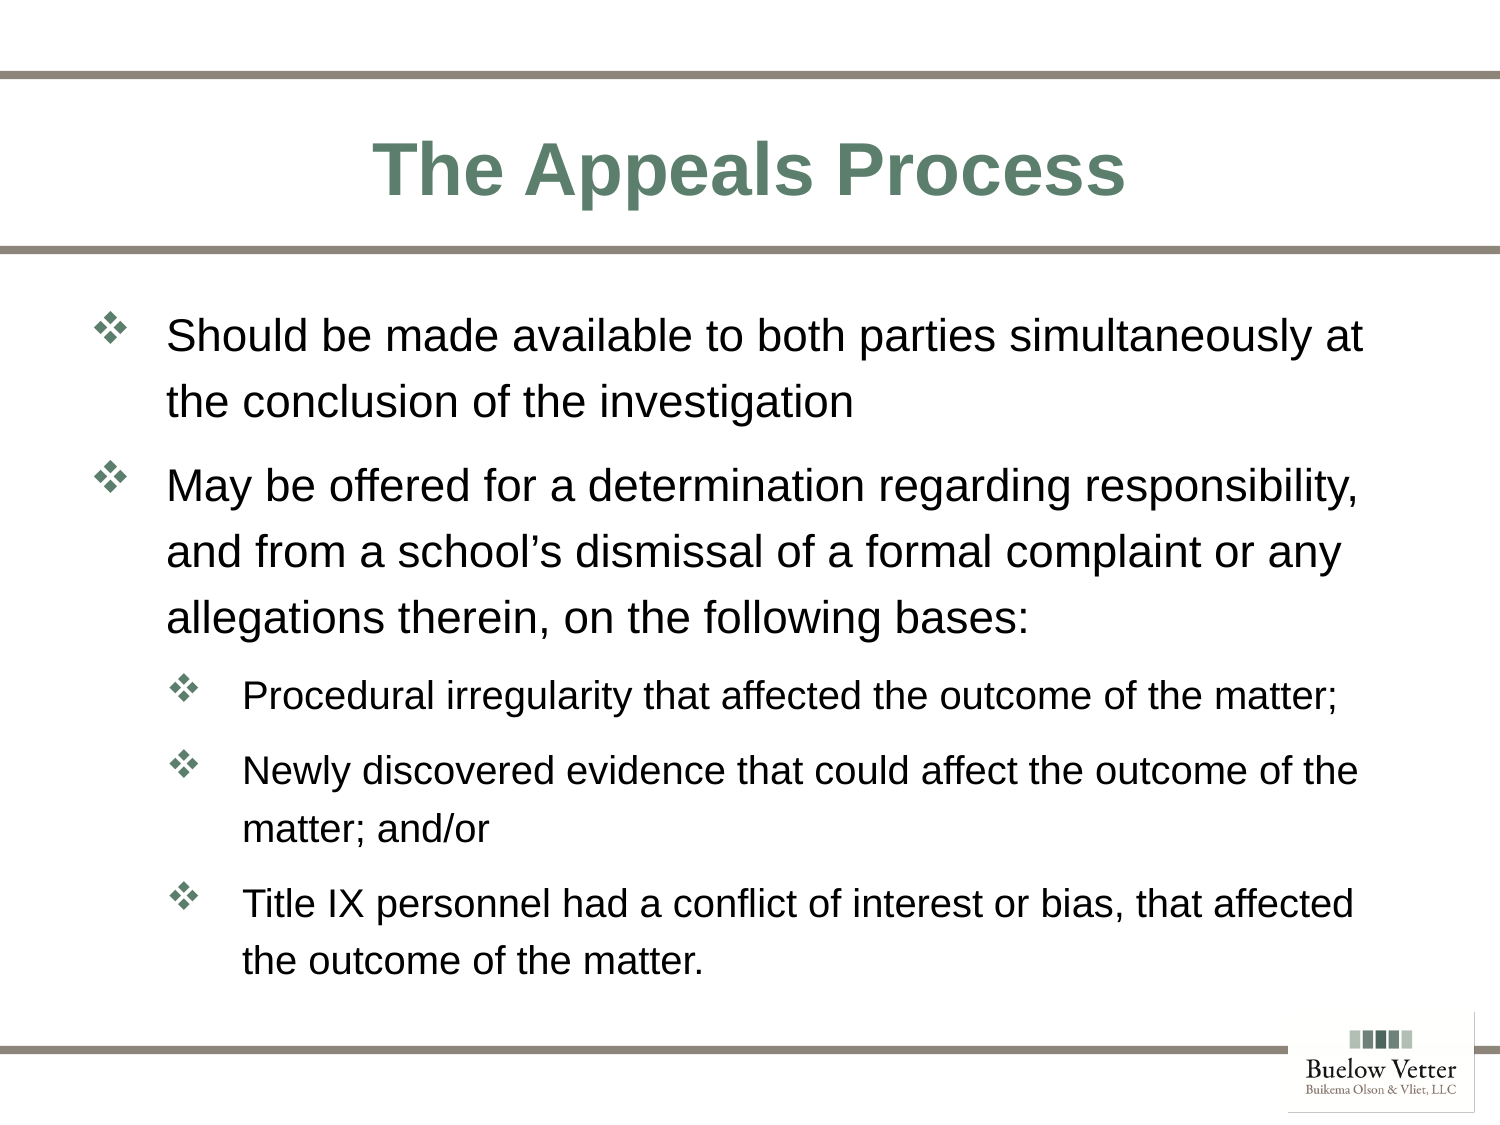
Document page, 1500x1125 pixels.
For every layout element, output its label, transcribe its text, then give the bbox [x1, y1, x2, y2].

list Should be made available to both parties simultaneously at the conclusion of the investigation May be offered for a determination regarding responsibility, and from a school’s dismissal of a formal complaint or any allegations therein, on the following bases: Procedural irregularity that affected the outcome of the matter; Newly discovered evidence that could affect the outcome of the matter; and/or Title IX personnel had a conflict of interest or bias, that affected the outcome of the matter. [75, 287, 1425, 1005]
picture [1287, 1011, 1475, 1113]
title The Appeals Process [75, 92, 1425, 238]
